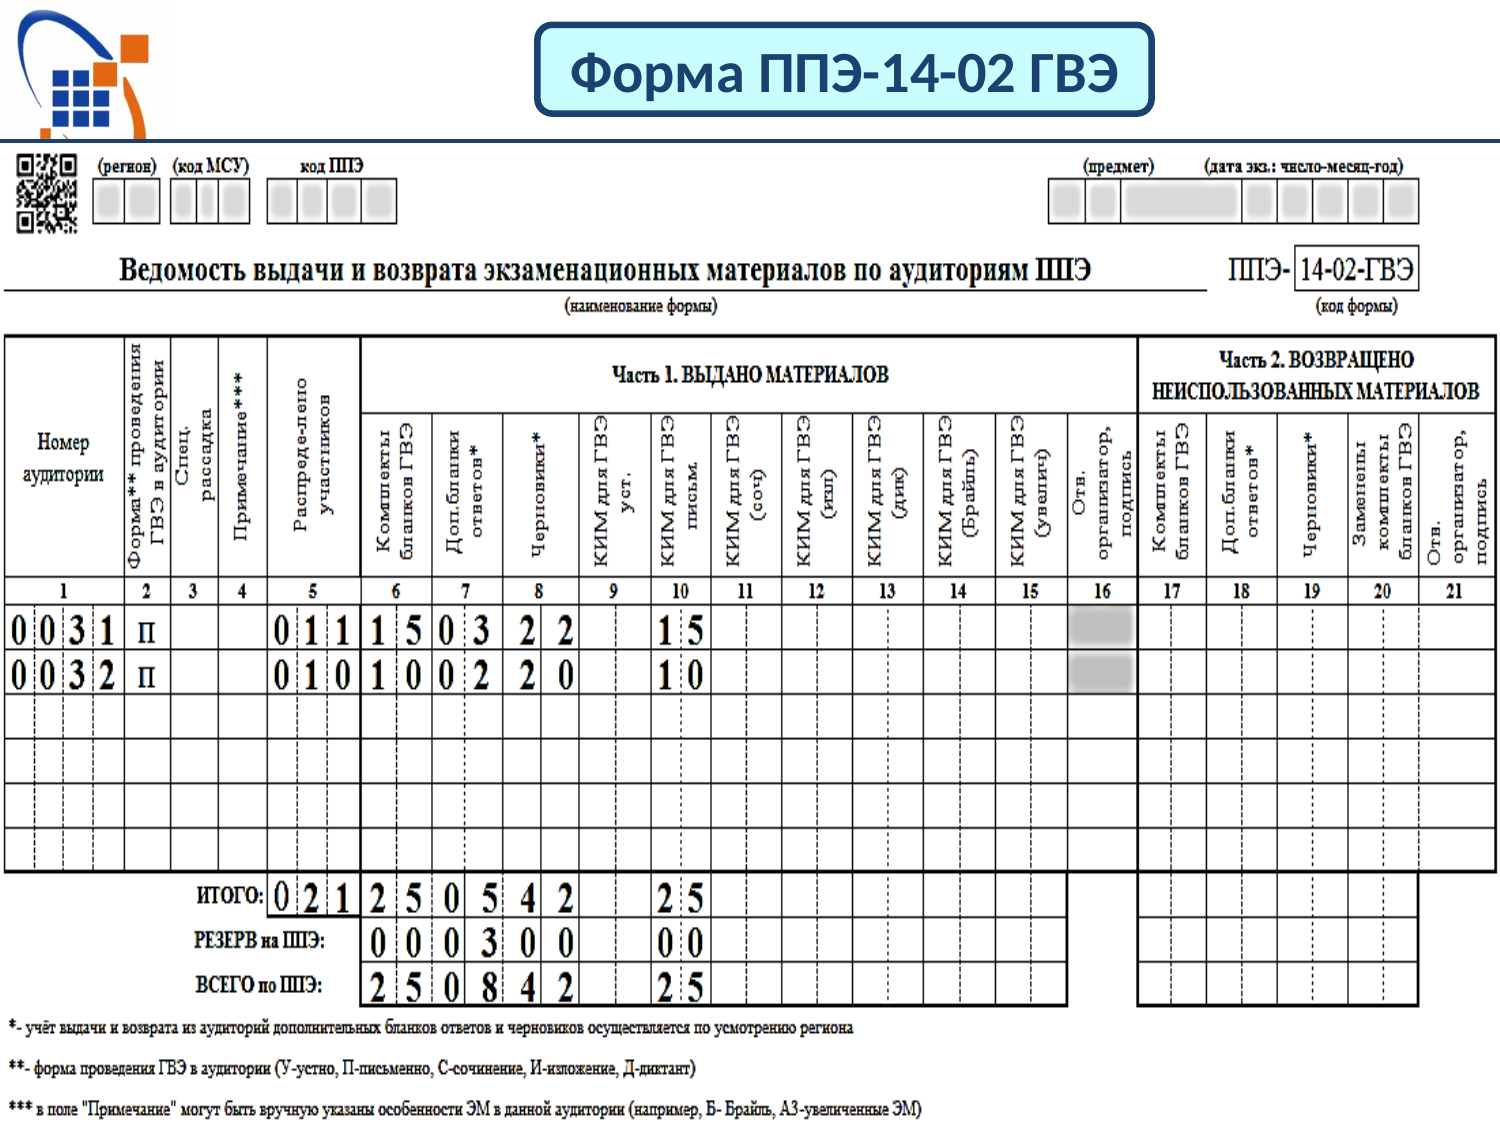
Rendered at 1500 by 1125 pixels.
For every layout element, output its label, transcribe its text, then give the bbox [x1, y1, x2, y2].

text_box Форма ППЭ-14-02 ГВЭ [534, 21, 1155, 117]
picture [0, 142, 1500, 1125]
picture [17, 16, 159, 139]
